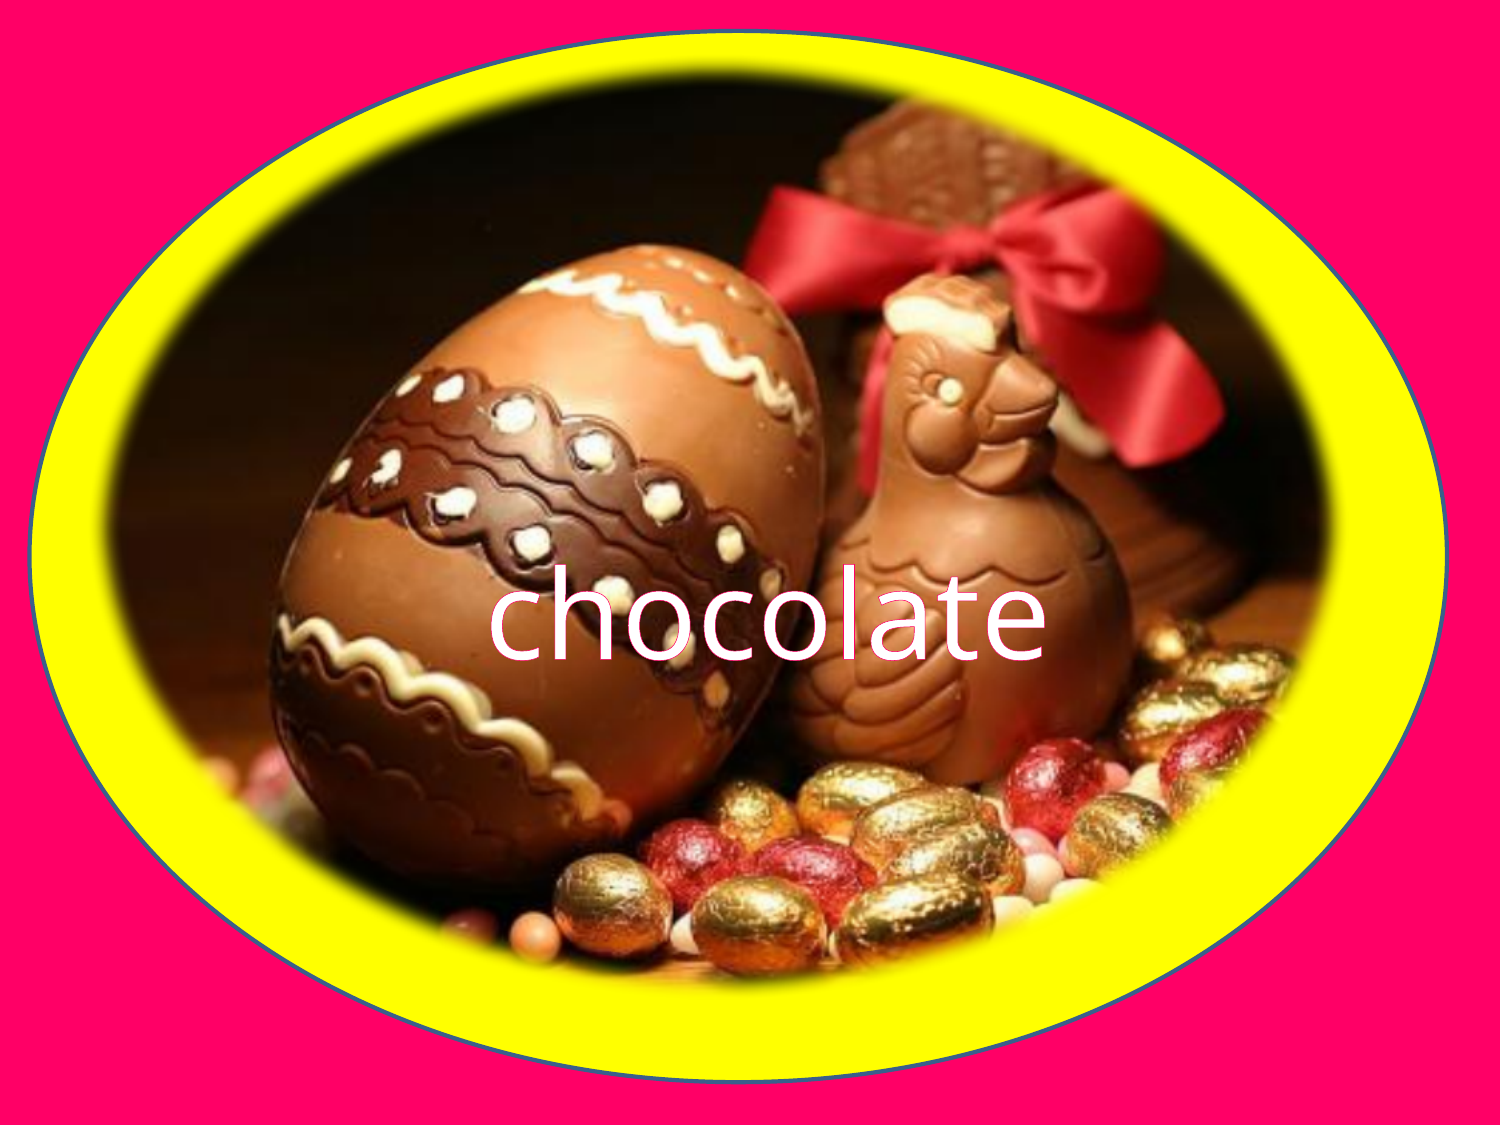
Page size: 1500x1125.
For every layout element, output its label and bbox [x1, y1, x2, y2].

text_box [27, 351, 83, 762]
picture [88, 54, 1349, 1000]
text_box [529, 28, 947, 52]
text_box [372, 1009, 1105, 1085]
text_box [1353, 291, 1450, 822]
